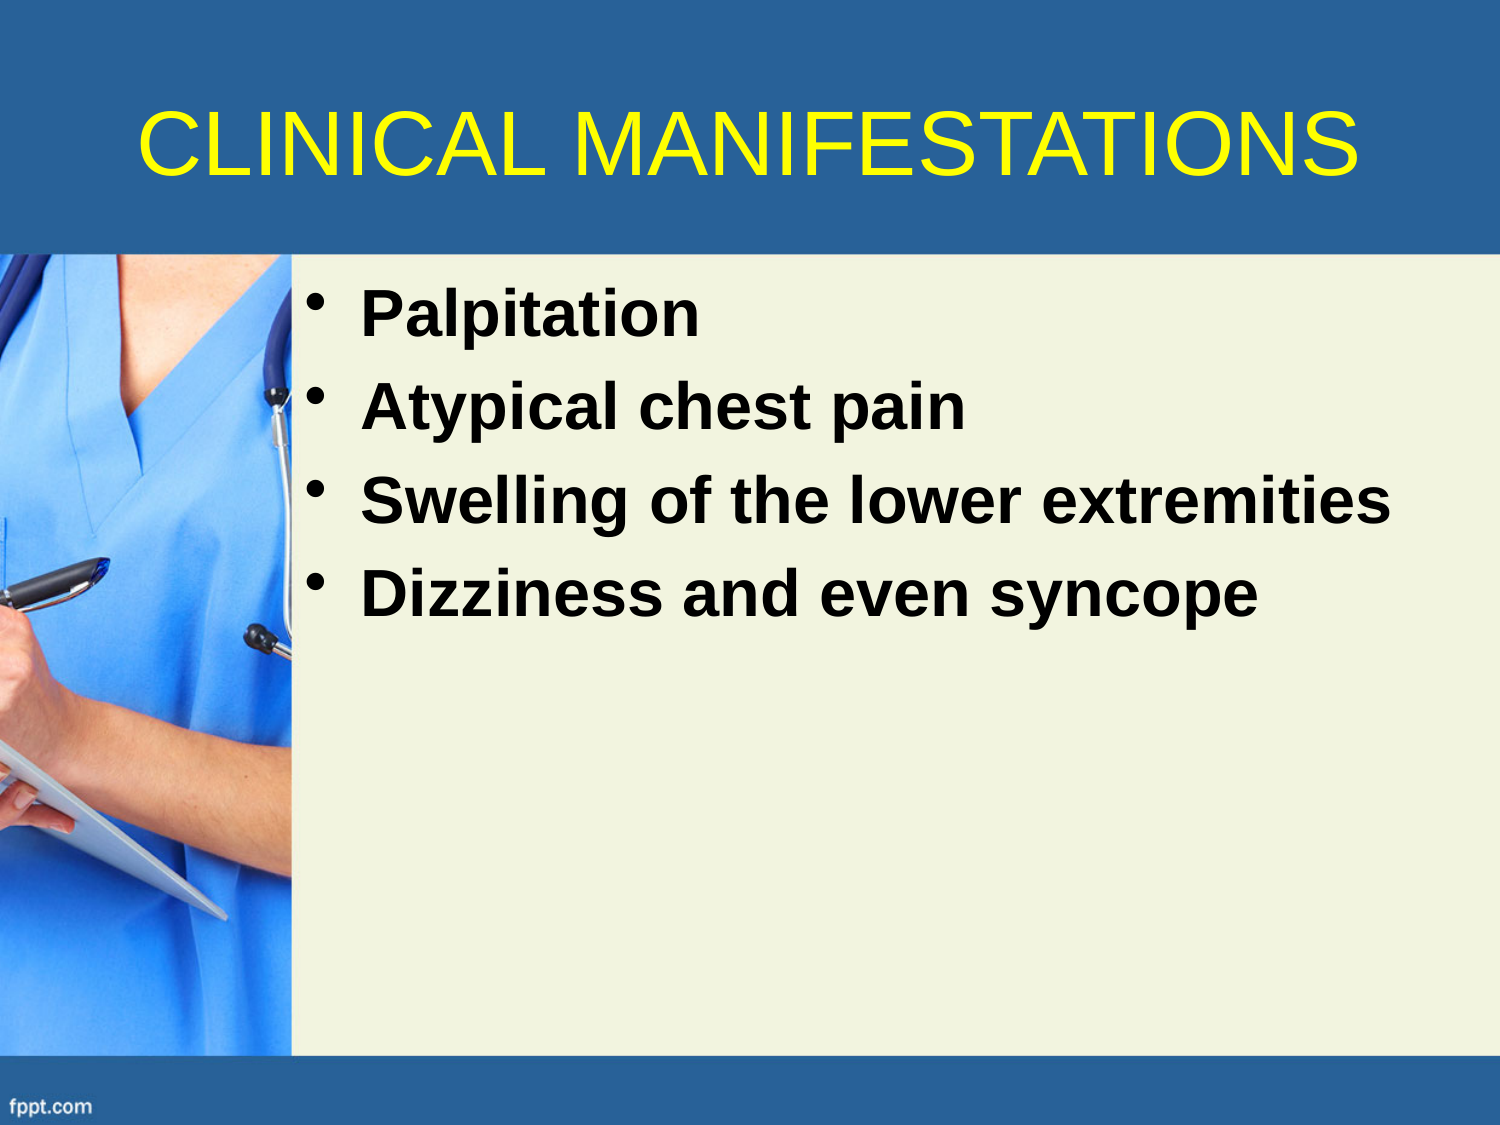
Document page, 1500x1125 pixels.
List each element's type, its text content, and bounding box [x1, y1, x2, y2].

list Palpitation Atypical chest pain Swelling of the lower extremities Dizziness and even syncope [289, 262, 1426, 1006]
title CLINICAL MANIFESTATIONS [74, 44, 1426, 233]
picture [0, 0, 1500, 1125]
